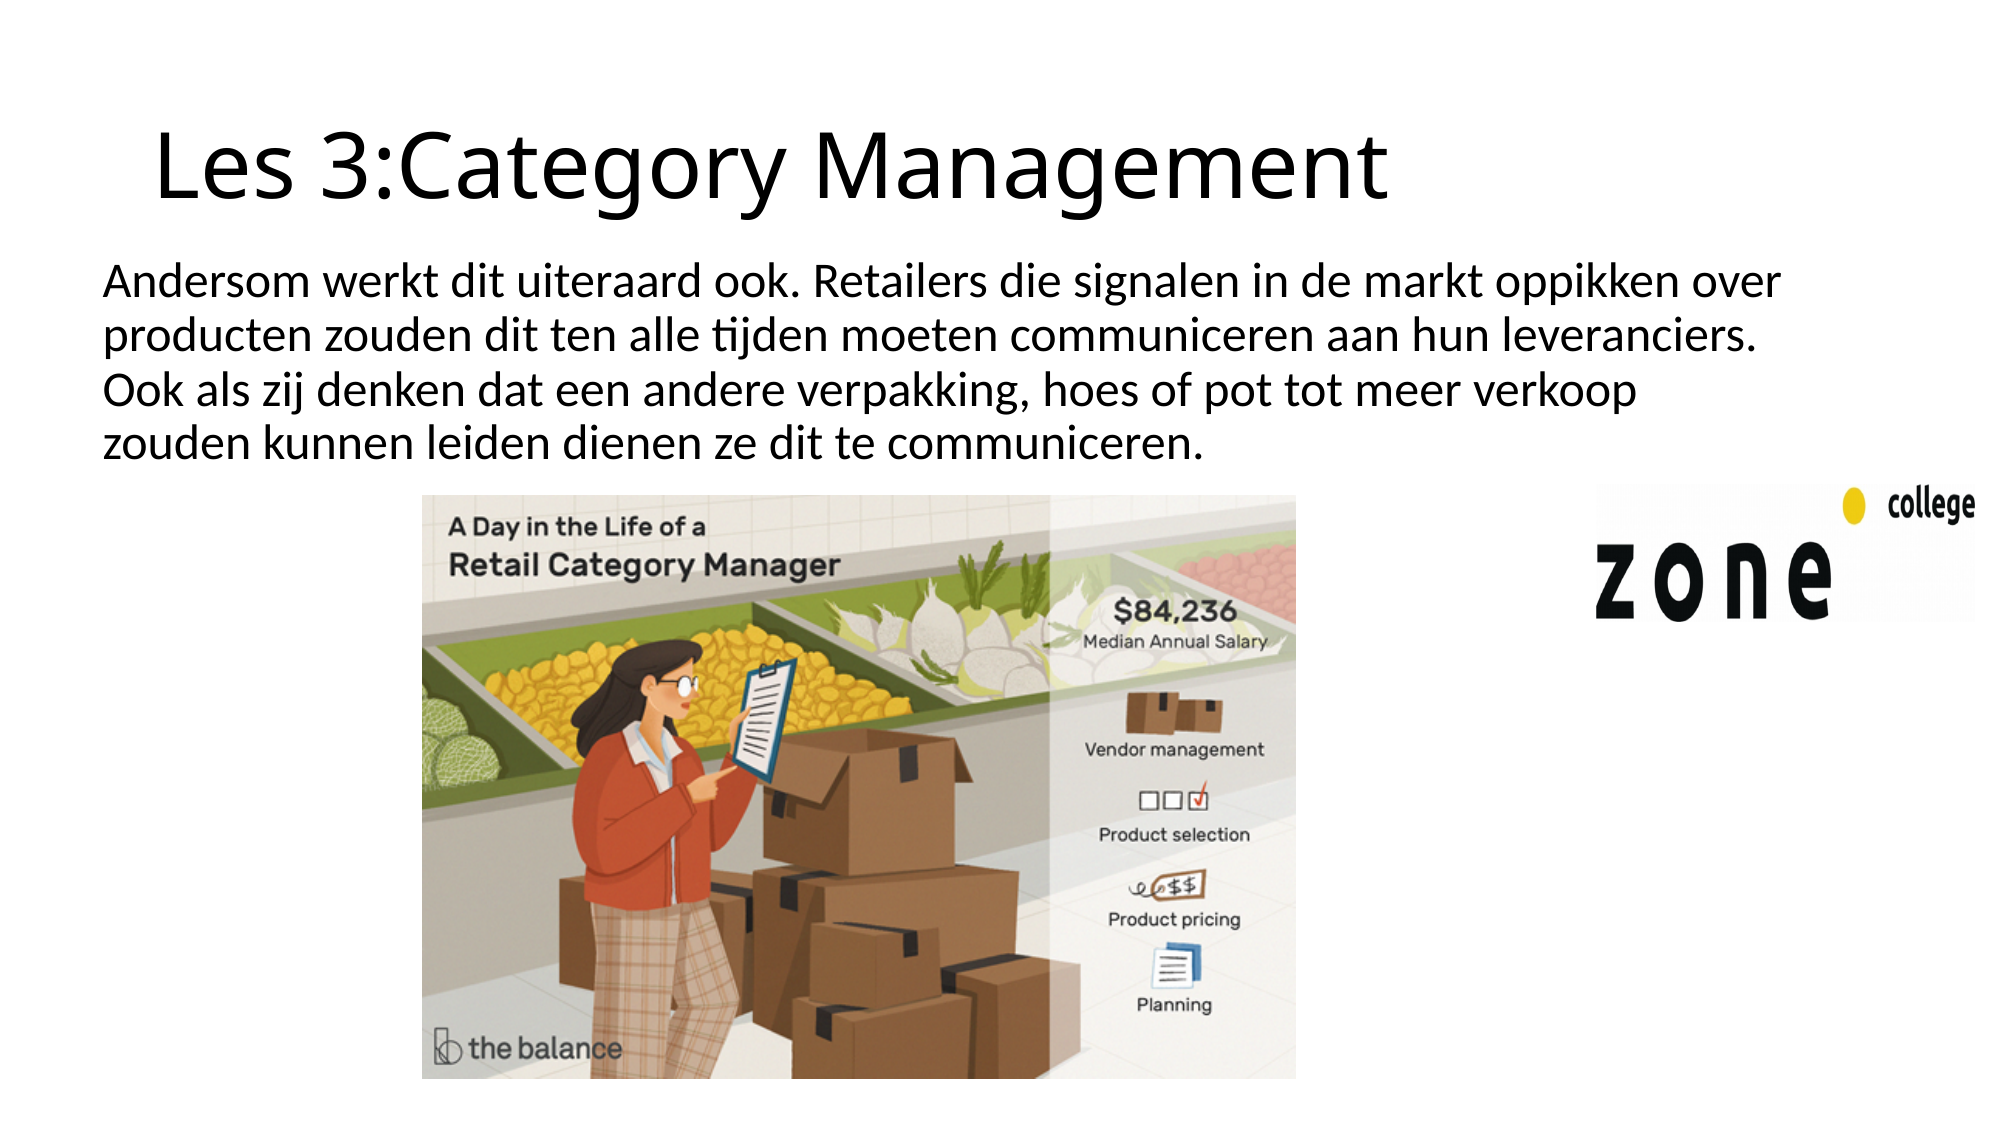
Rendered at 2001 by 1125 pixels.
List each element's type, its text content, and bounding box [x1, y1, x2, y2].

title Les 3:Category Management [137, 59, 1863, 278]
picture [422, 495, 1296, 1079]
list Andersom werkt dit uiteraard ook. Retailers die signalen in de markt oppikken over producten zouden dit ten alle tijden moeten communiceren aan hun leveranciers. Ook als zij denken dat een andere verpakking, hoes of pot tot meer verkoop zouden kunnen leiden dienen ze dit te communiceren. [87, 247, 1813, 962]
picture [1596, 484, 1975, 622]
